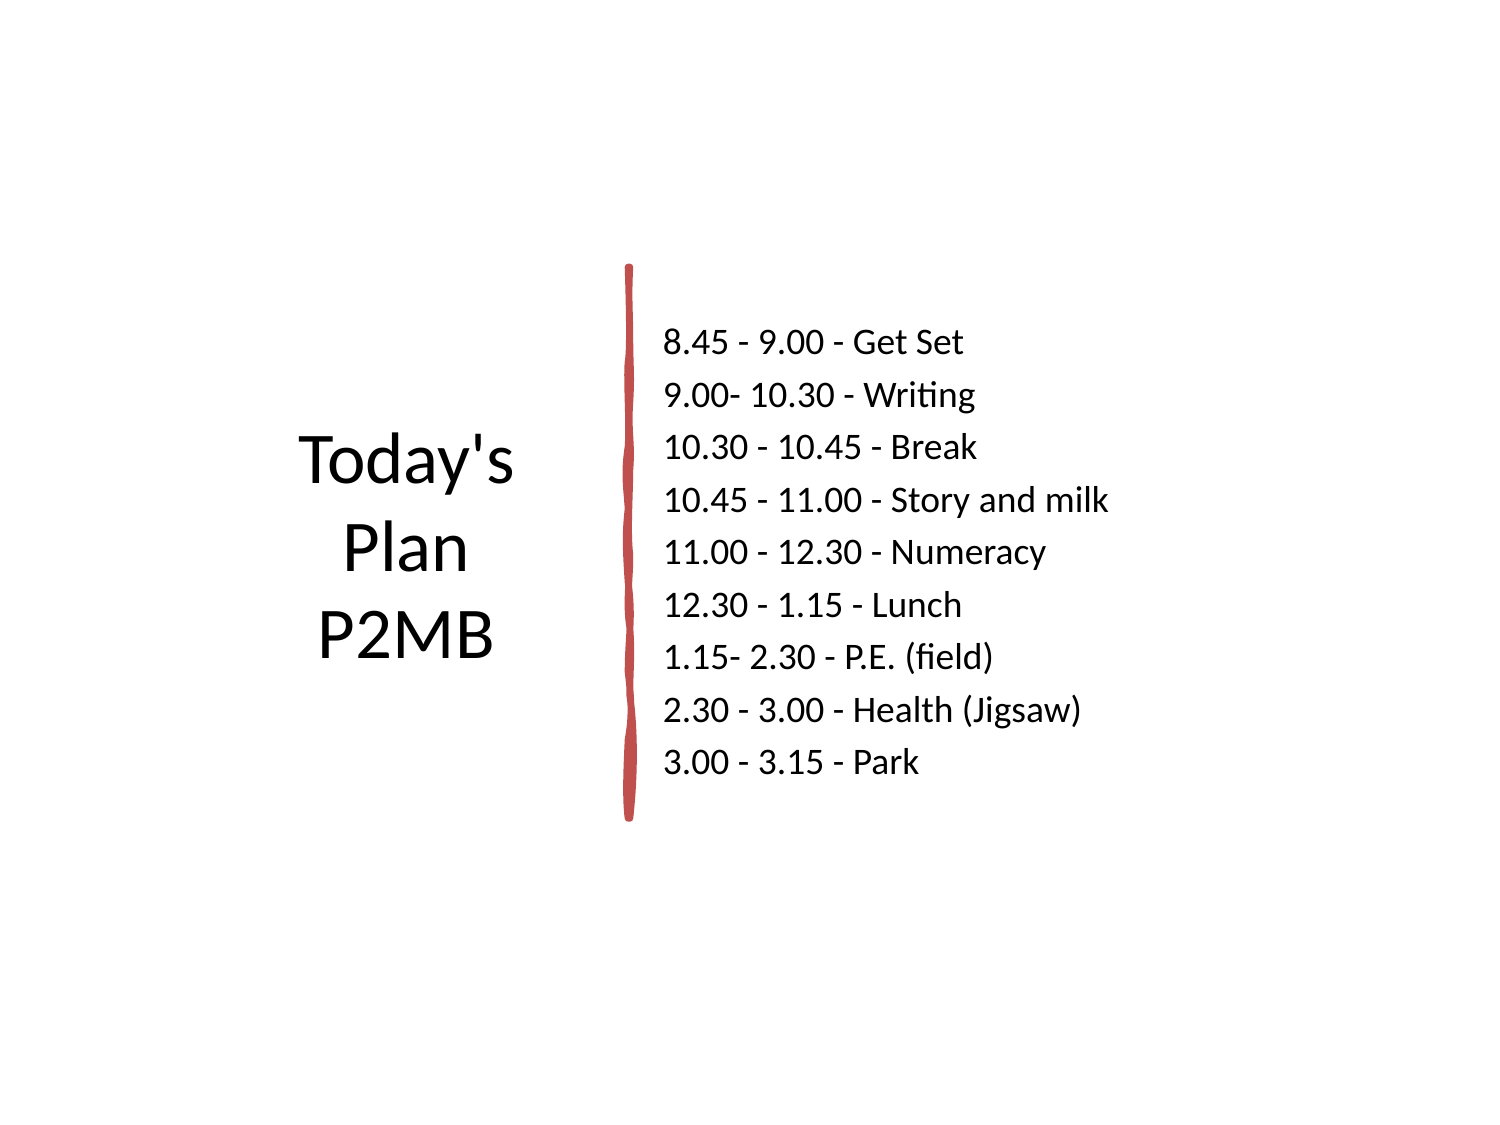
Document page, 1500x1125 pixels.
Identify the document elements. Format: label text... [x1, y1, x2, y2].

text_box [185, 138, 1314, 986]
title Today's Plan P2MB [240, 208, 573, 877]
list 8.45 - 9.00 - Get Set 9.00- 10.30 - Writing 10.30 - 10.45 - Break 10.45 - 11.00 - Story and milk 11.00 - 12.30 - Numeracy 12.30 - 1.15 - Lunch 1.15- 2.30 - P.E. (field) 2.30 - 3.00 - Health (Jigsaw) 3.00 - 3.15 - Park [651, 208, 1313, 944]
text_box [623, 264, 636, 821]
